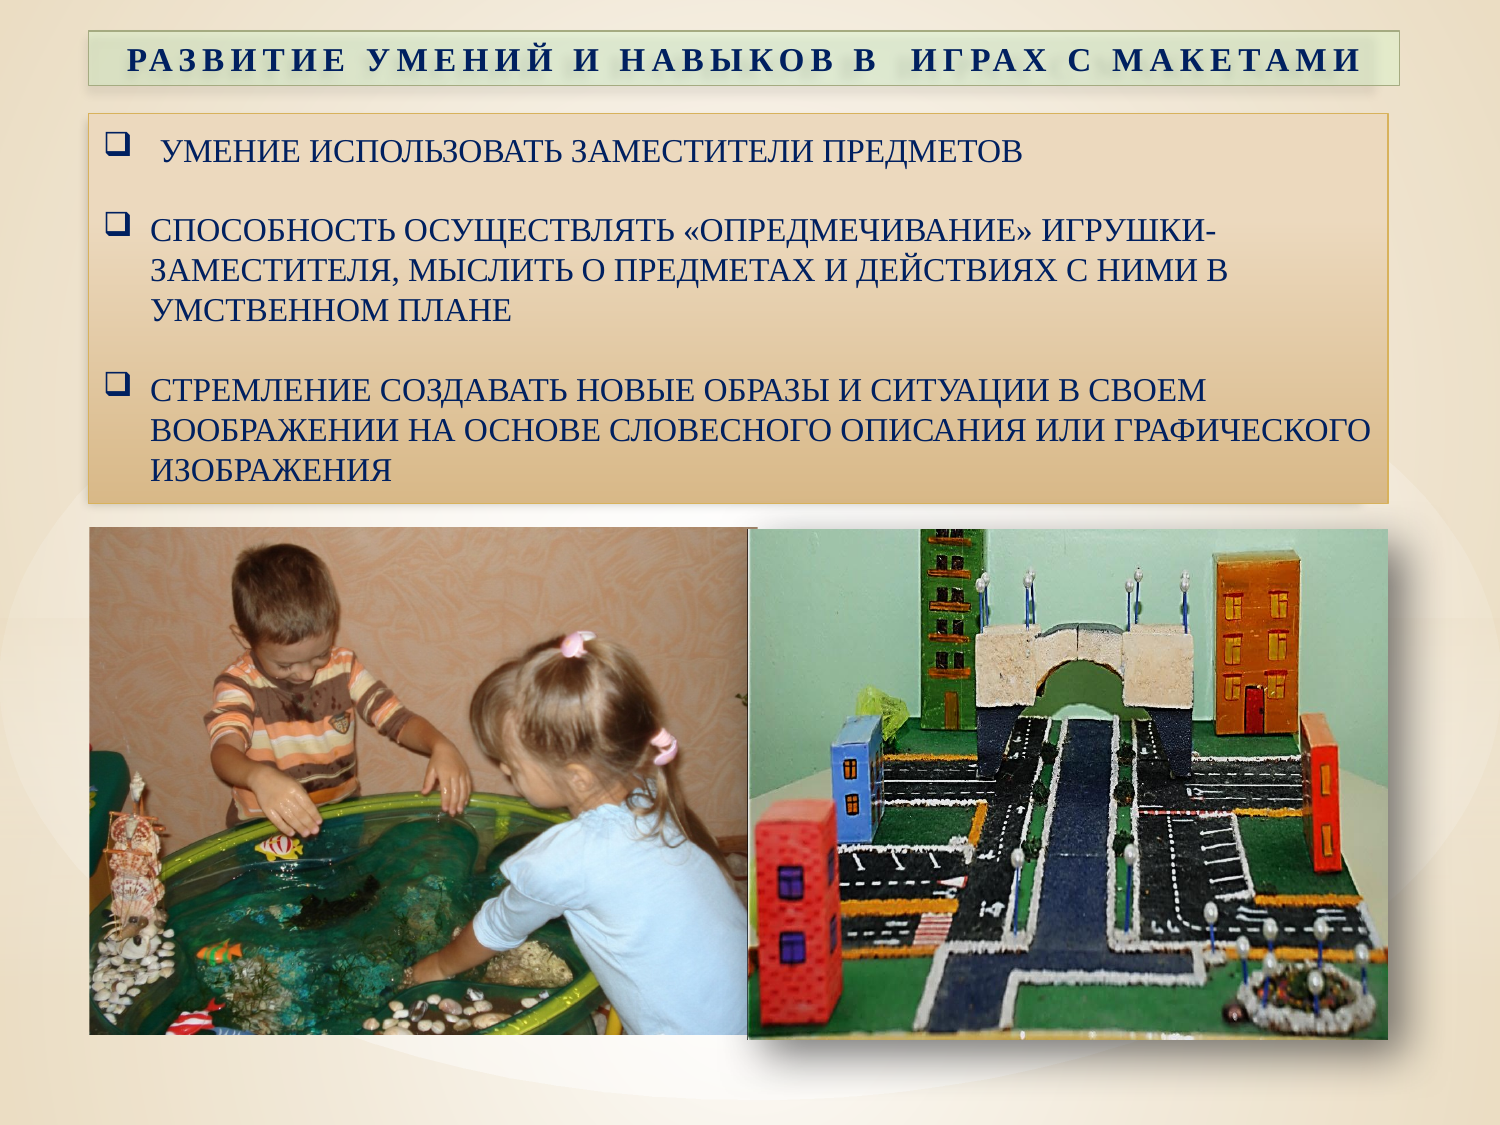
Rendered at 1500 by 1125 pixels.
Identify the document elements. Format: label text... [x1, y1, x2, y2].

picture [89, 526, 1389, 1040]
text_box РАЗВИТИЕ УМЕНИЙ И НАВЫКОВ В ИГРАХ С МАКЕТАМИ [88, 30, 1400, 86]
text_box УМЕНИЕ ИСПОЛЬЗОВАТЬ ЗАМЕСТИТЕЛИ ПРЕДМЕТОВ СПОСОБНОСТЬ ОСУЩЕСТВЛЯТЬ «ОПРЕДМЕЧИВАНИЕ» ИГРУШКИ-ЗАМЕСТИТЕЛЯ, МЫСЛИТЬ О ПРЕДМЕТАХ И ДЕЙСТВИЯХ С НИМИ В УМСТВЕННОМ ПЛАНЕ СТРЕМЛЕНИЕ СОЗДАВАТЬ НОВЫЕ ОБРАЗЫ И СИТУАЦИИ В СВОЕМ ВООБРАЖЕНИИ НА ОСНОВЕ СЛОВЕСНОГО ОПИСАНИЯ ИЛИ ГРАФИЧЕСКОГО ИЗОБРАЖЕНИЯ [88, 113, 1389, 504]
